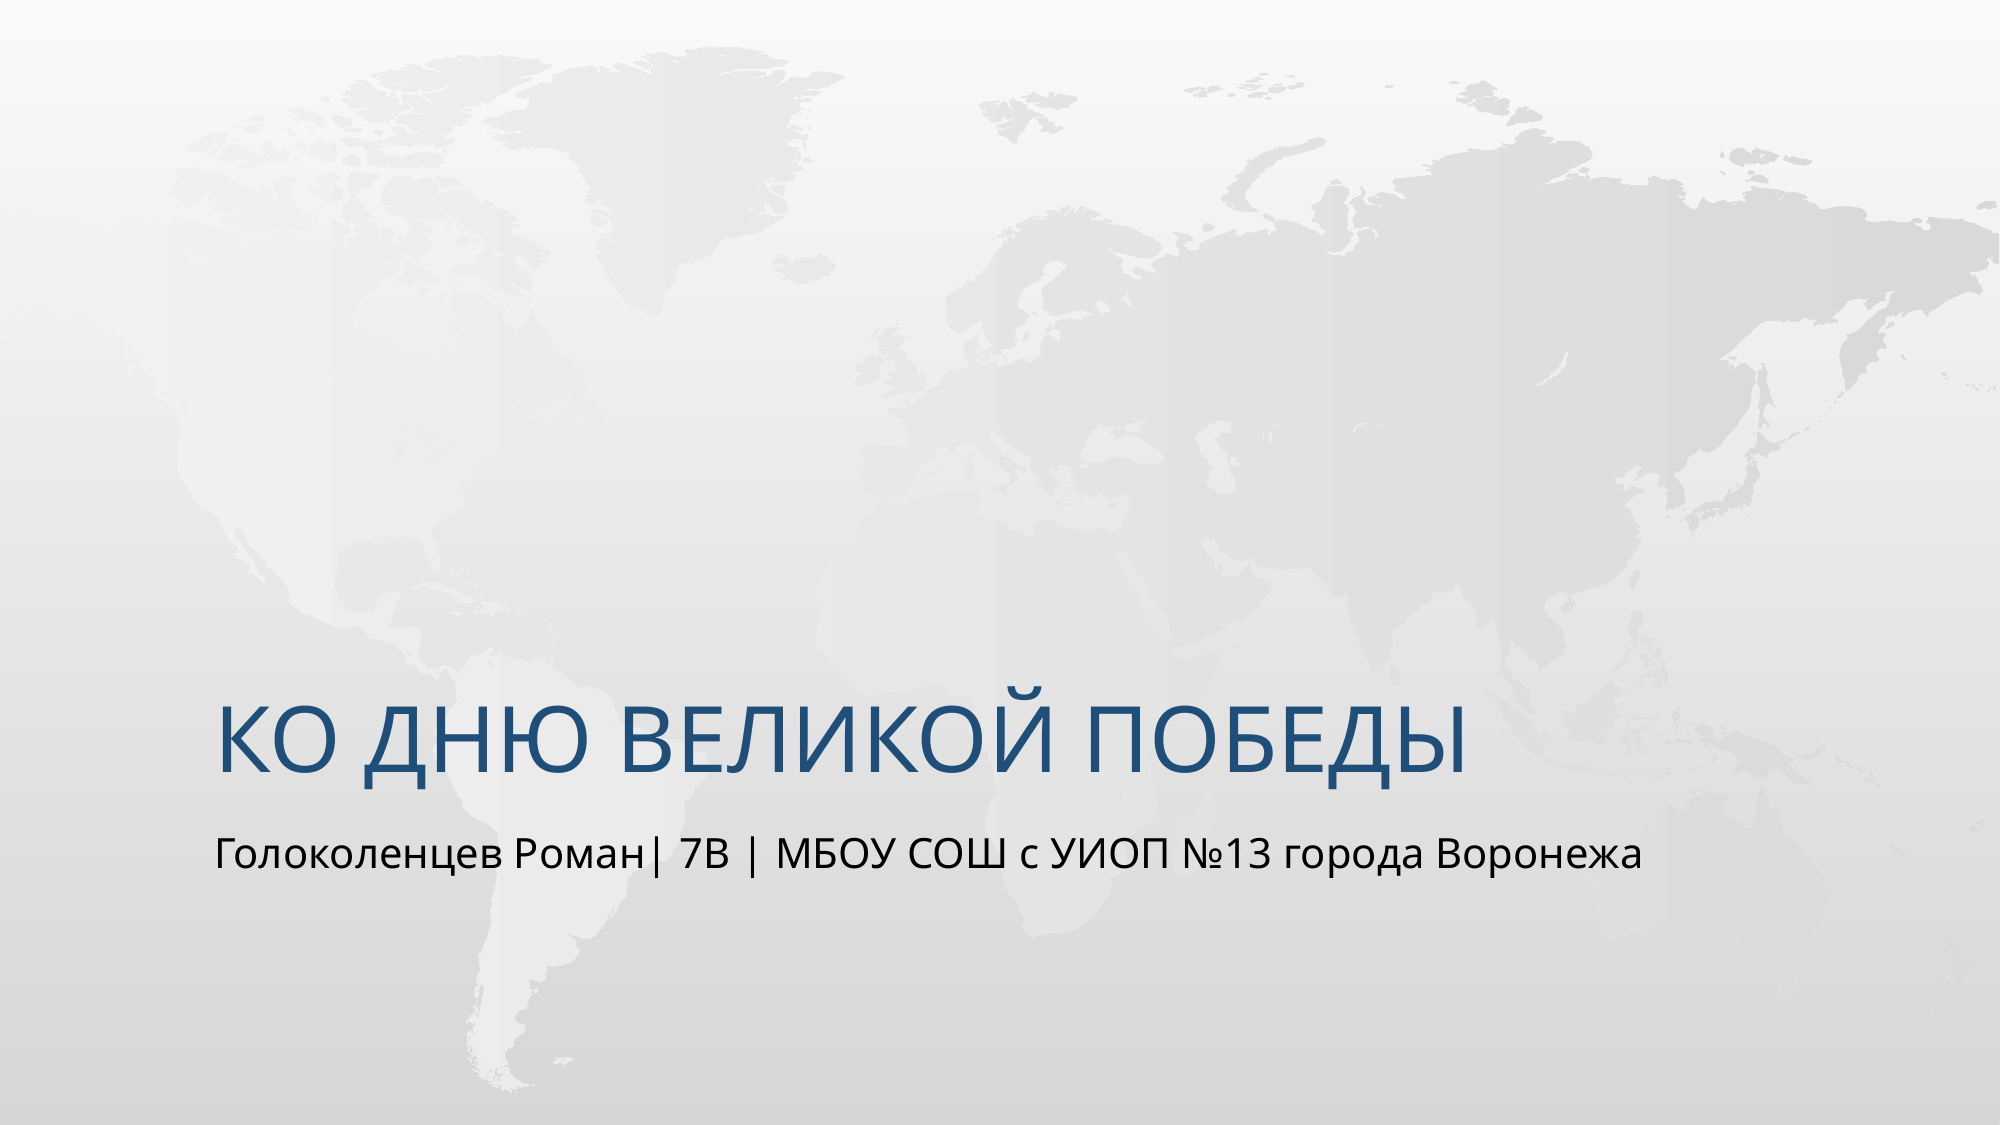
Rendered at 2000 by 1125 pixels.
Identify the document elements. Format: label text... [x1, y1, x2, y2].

subtitle Голоколенцев Роман| 7В | МБОУ СОШ с УИОП №13 города Воронежа [199, 825, 1744, 929]
title Ко дню великой победы [199, 299, 1800, 800]
